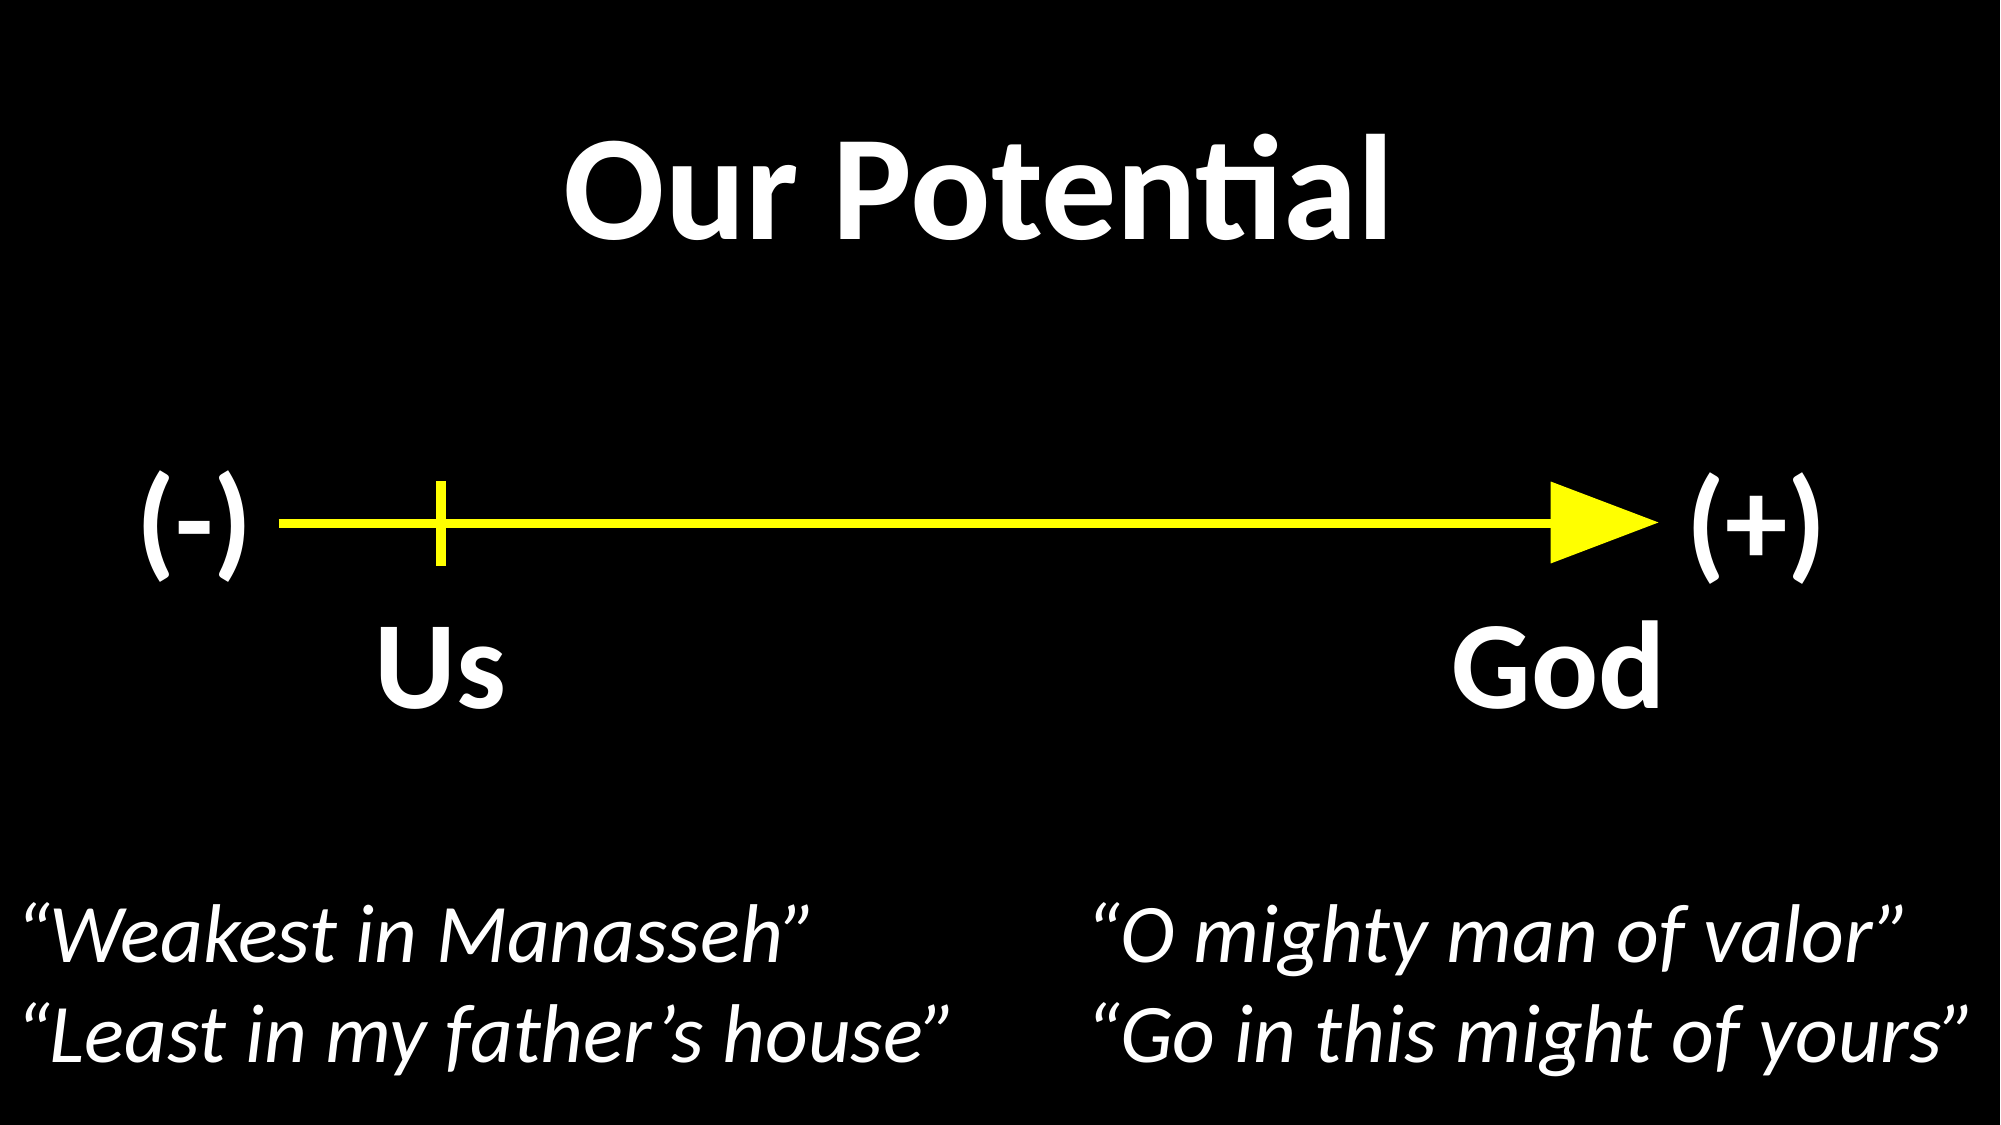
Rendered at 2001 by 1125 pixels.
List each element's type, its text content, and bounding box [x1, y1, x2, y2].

text_box [1551, 483, 1656, 562]
text_box (-) [113, 430, 276, 596]
text_box “O mighty man of valor” “Go in this might of yours” [1070, 871, 2000, 1087]
text_box Us [359, 576, 523, 741]
text_box God [1436, 576, 1683, 741]
text_box “Weakest in Manasseh” “Least in my father’s house” [0, 871, 984, 1087]
text_box (+) [1666, 432, 1848, 598]
text_box Our Potential [548, 82, 1420, 278]
